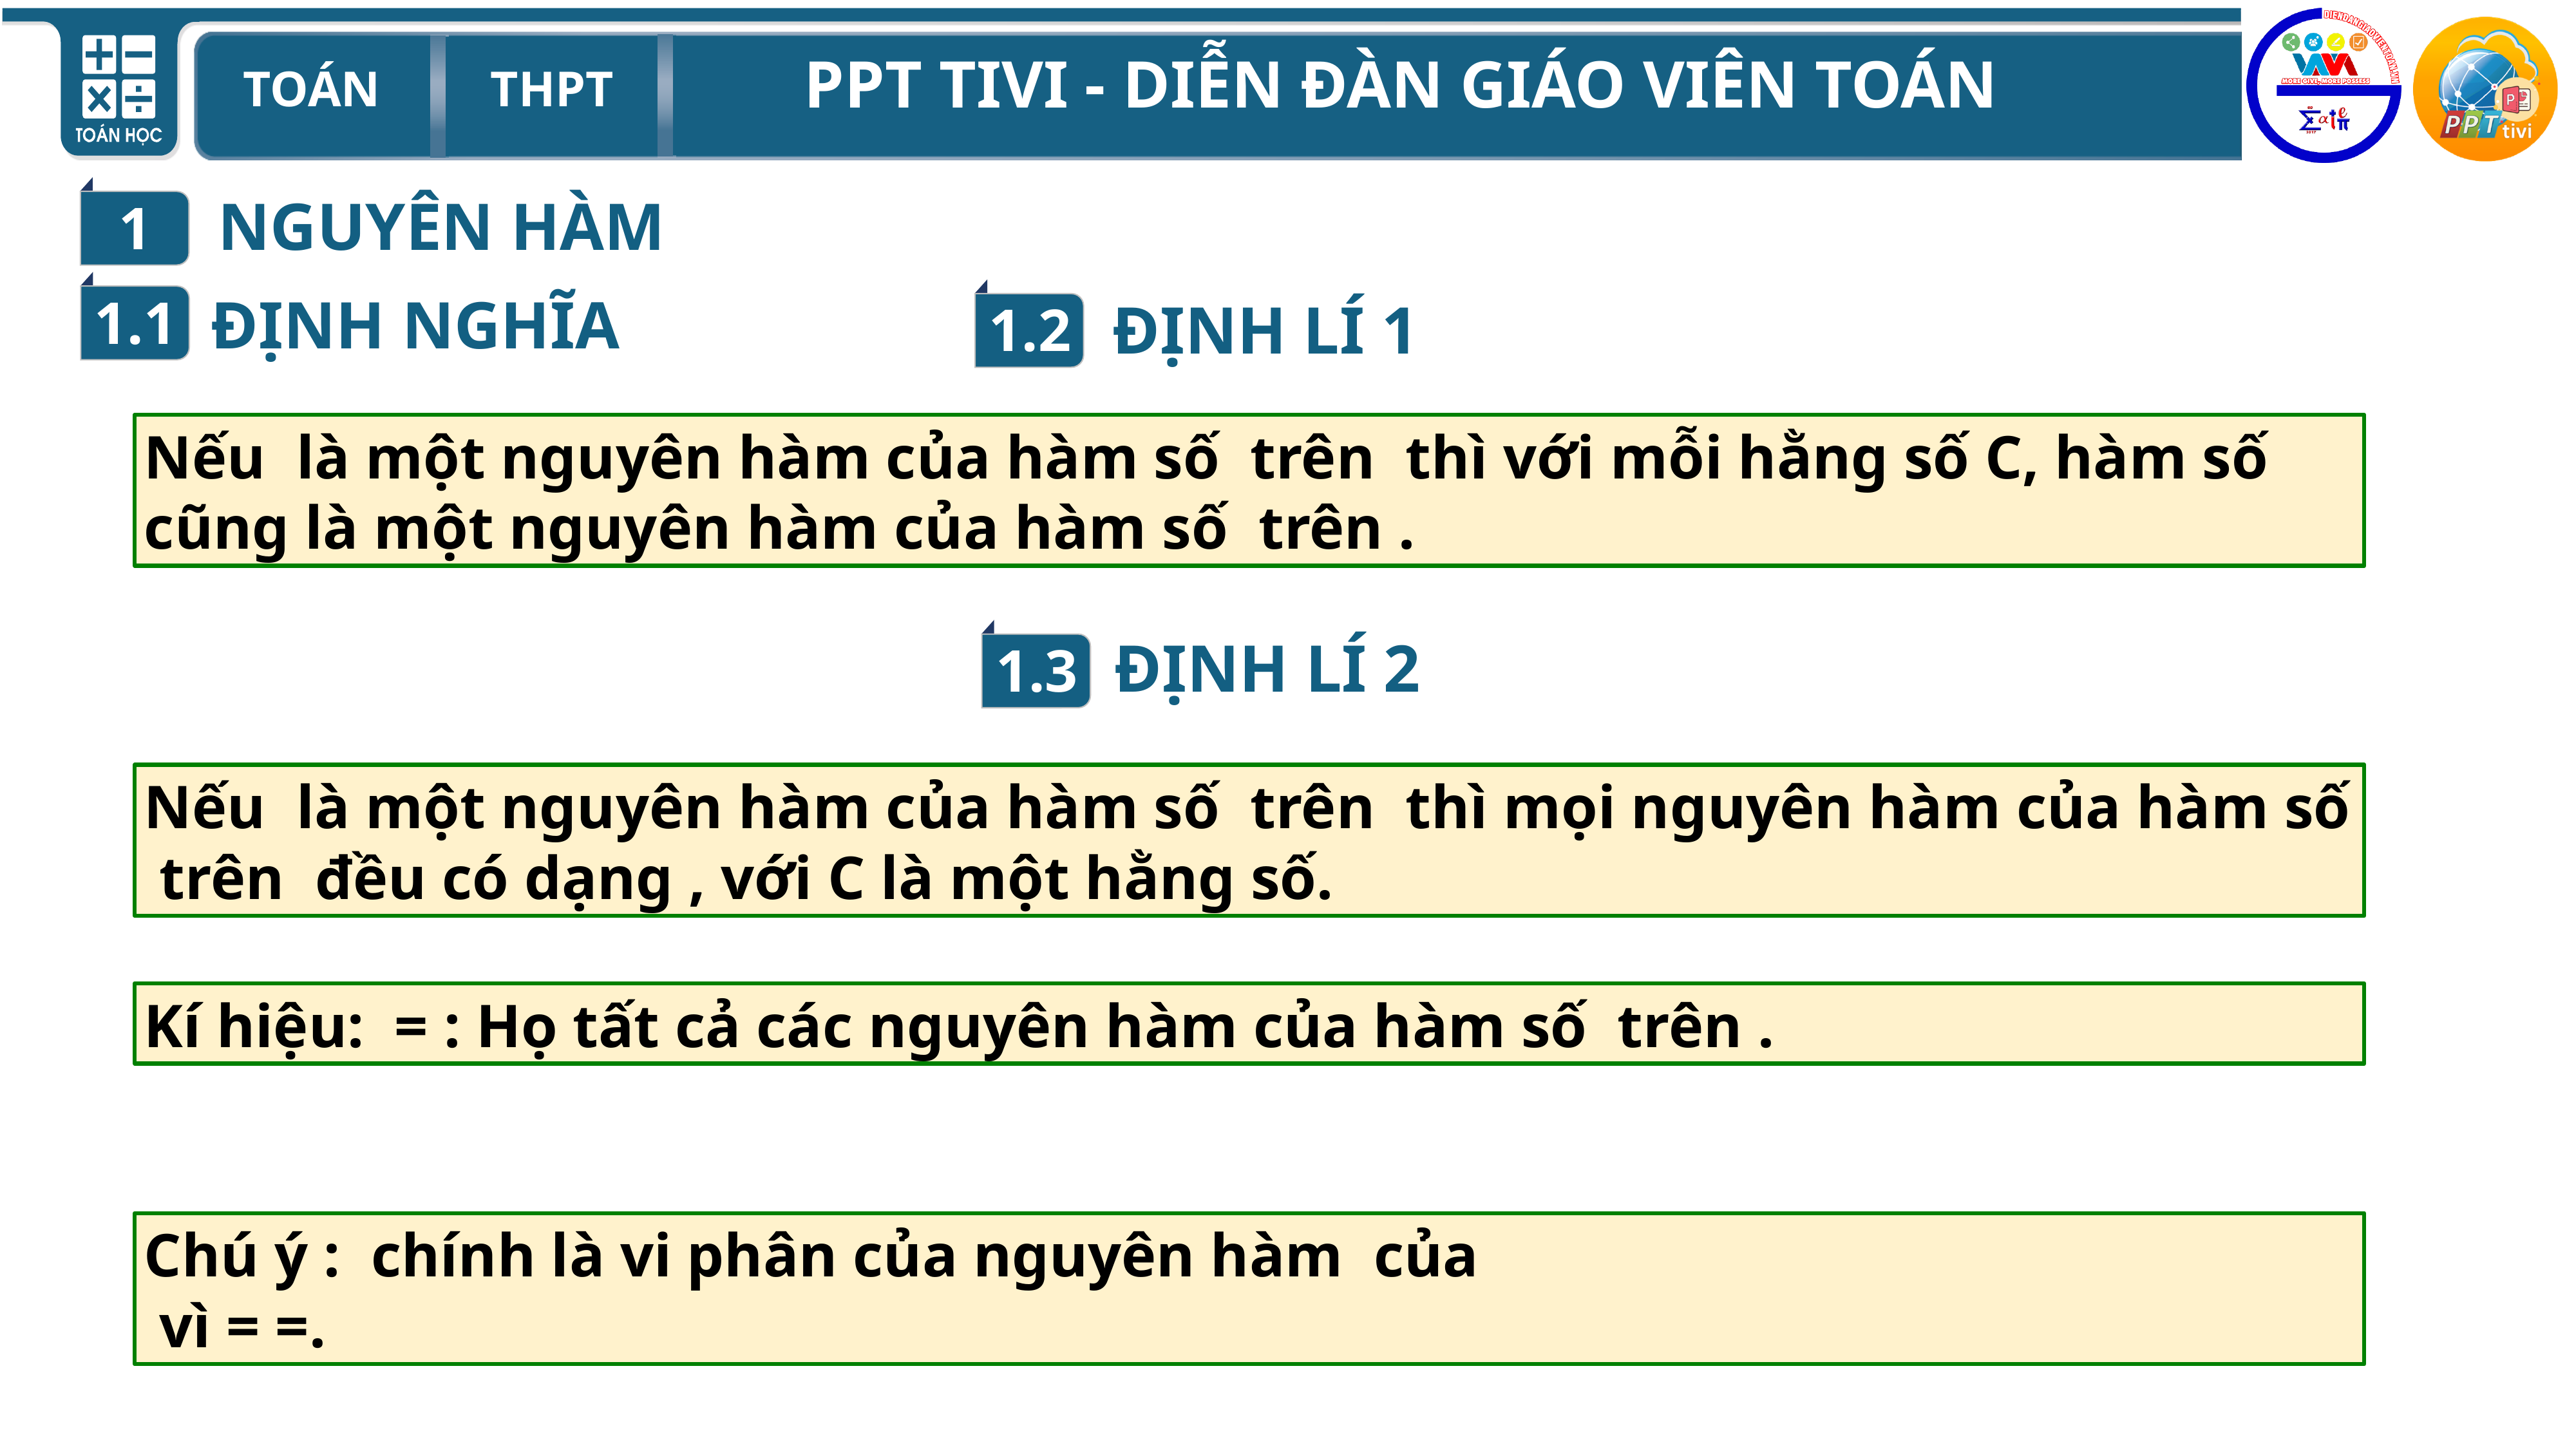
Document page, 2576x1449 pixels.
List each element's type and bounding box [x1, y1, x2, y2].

picture [2, 22, 2242, 160]
text_box [974, 279, 2157, 373]
picture [2246, 8, 2401, 163]
text_box [981, 620, 2159, 711]
picture [2412, 16, 2558, 162]
text_box [79, 177, 1263, 269]
text_box [79, 272, 1256, 368]
